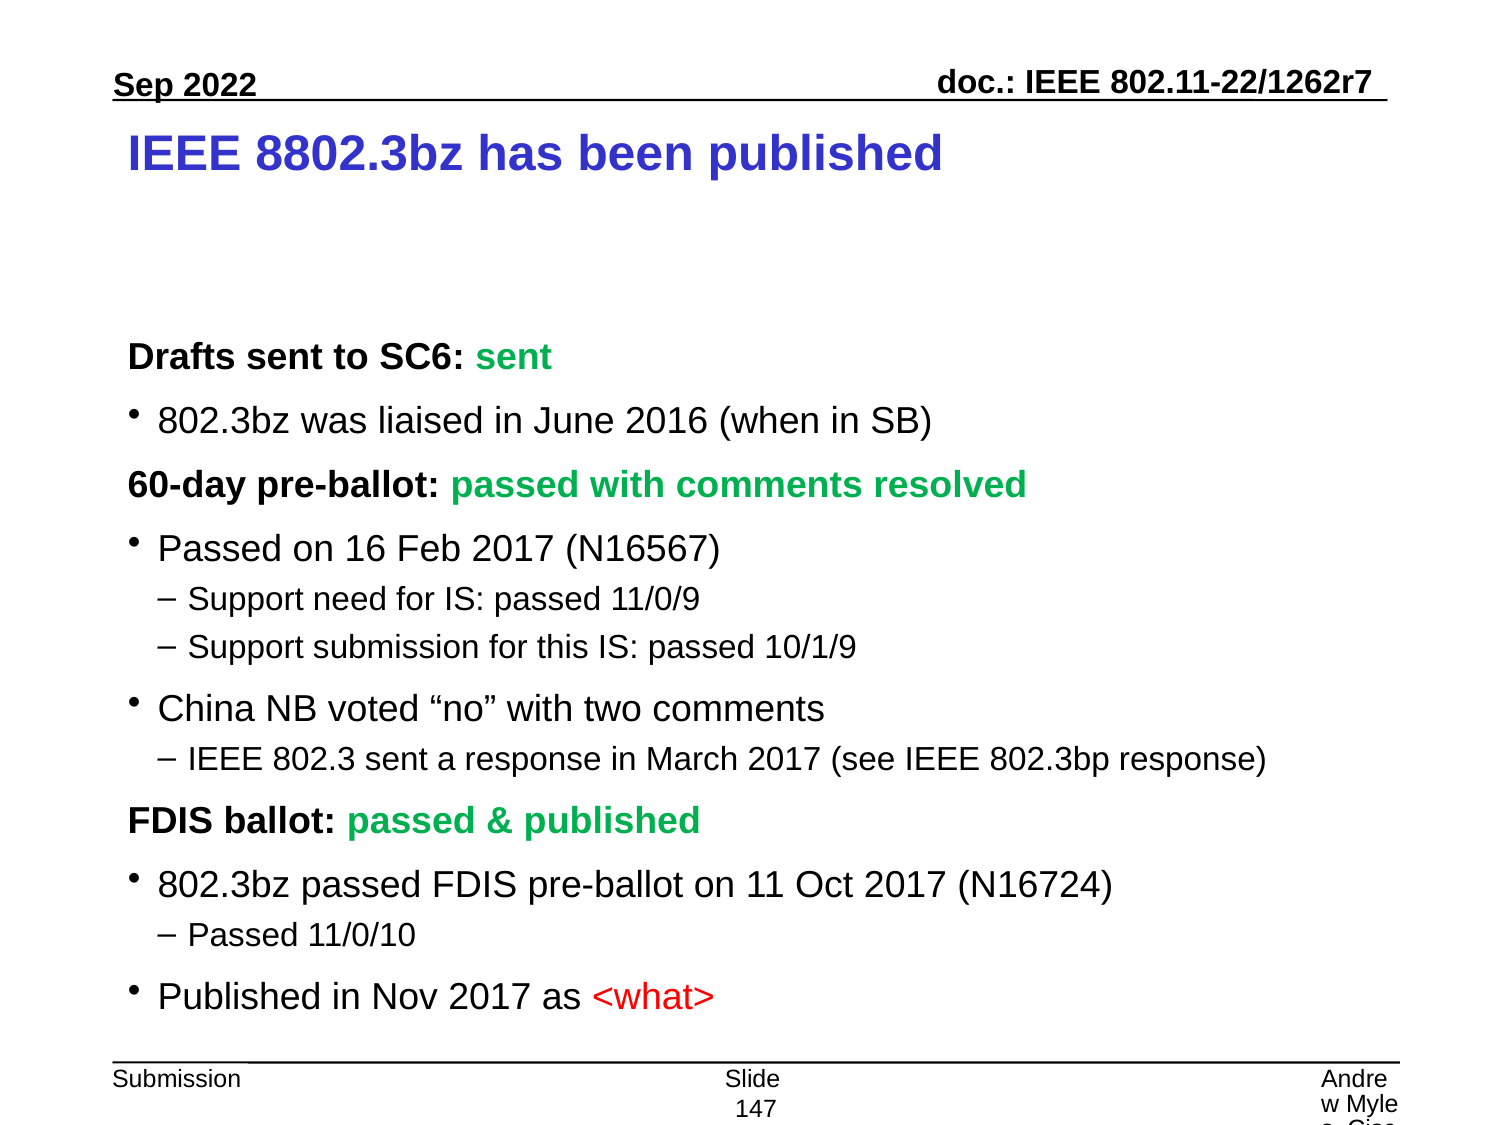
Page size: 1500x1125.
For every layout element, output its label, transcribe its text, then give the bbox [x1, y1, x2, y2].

list Drafts sent to SC6: sent 802.3bz was liaised in June 2016 (when in SB) 60-day pre-ballot: passed with comments resolved Passed on 16 Feb 2017 (N16567) Support need for IS: passed 11/0/9 Support submission for this IS: passed 10/1/9 China NB voted “no” with two comments IEEE 802.3 sent a response in March 2017 (see IEEE 802.3bp response) FDIS ballot: passed & published 802.3bz passed FDIS pre-ballot on 11 Oct 2017 (N16724) Passed 11/0/10 Published in Nov 2017 as <what> [112, 324, 1388, 1000]
slide_number Slide 147 [709, 1061, 803, 1093]
footer Andrew Myles, Cisco [1320, 1061, 1402, 1093]
title IEEE 8802.3bz has been published [112, 112, 1388, 288]
